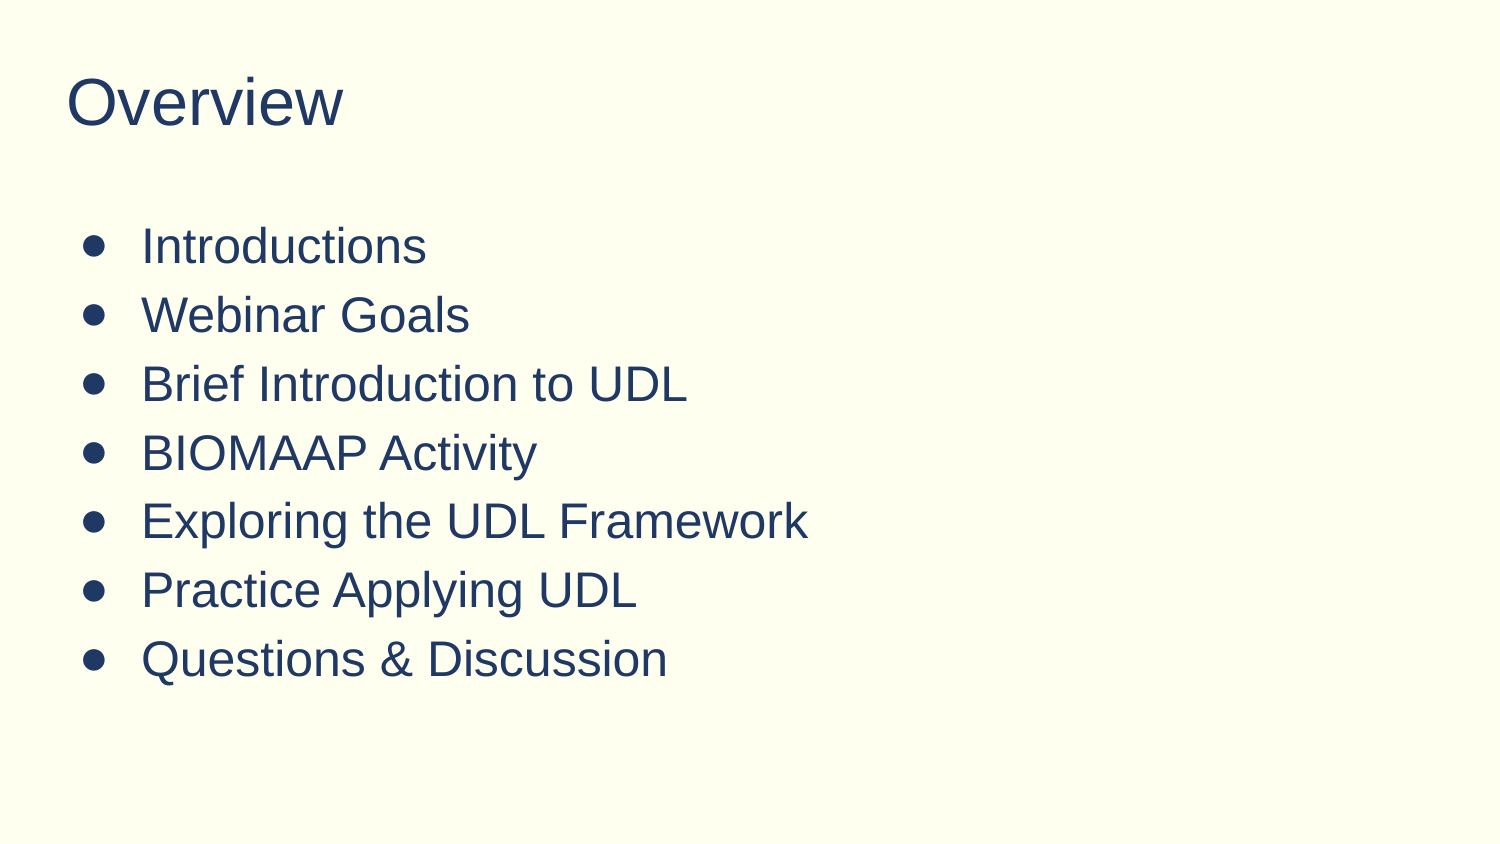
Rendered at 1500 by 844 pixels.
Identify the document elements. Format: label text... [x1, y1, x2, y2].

list Introductions Webinar Goals Brief Introduction to UDL BIOMAAP Activity Exploring the UDL Framework Practice Applying UDL Questions & Discussion [51, 189, 1449, 750]
title Overview [51, 43, 1449, 167]
